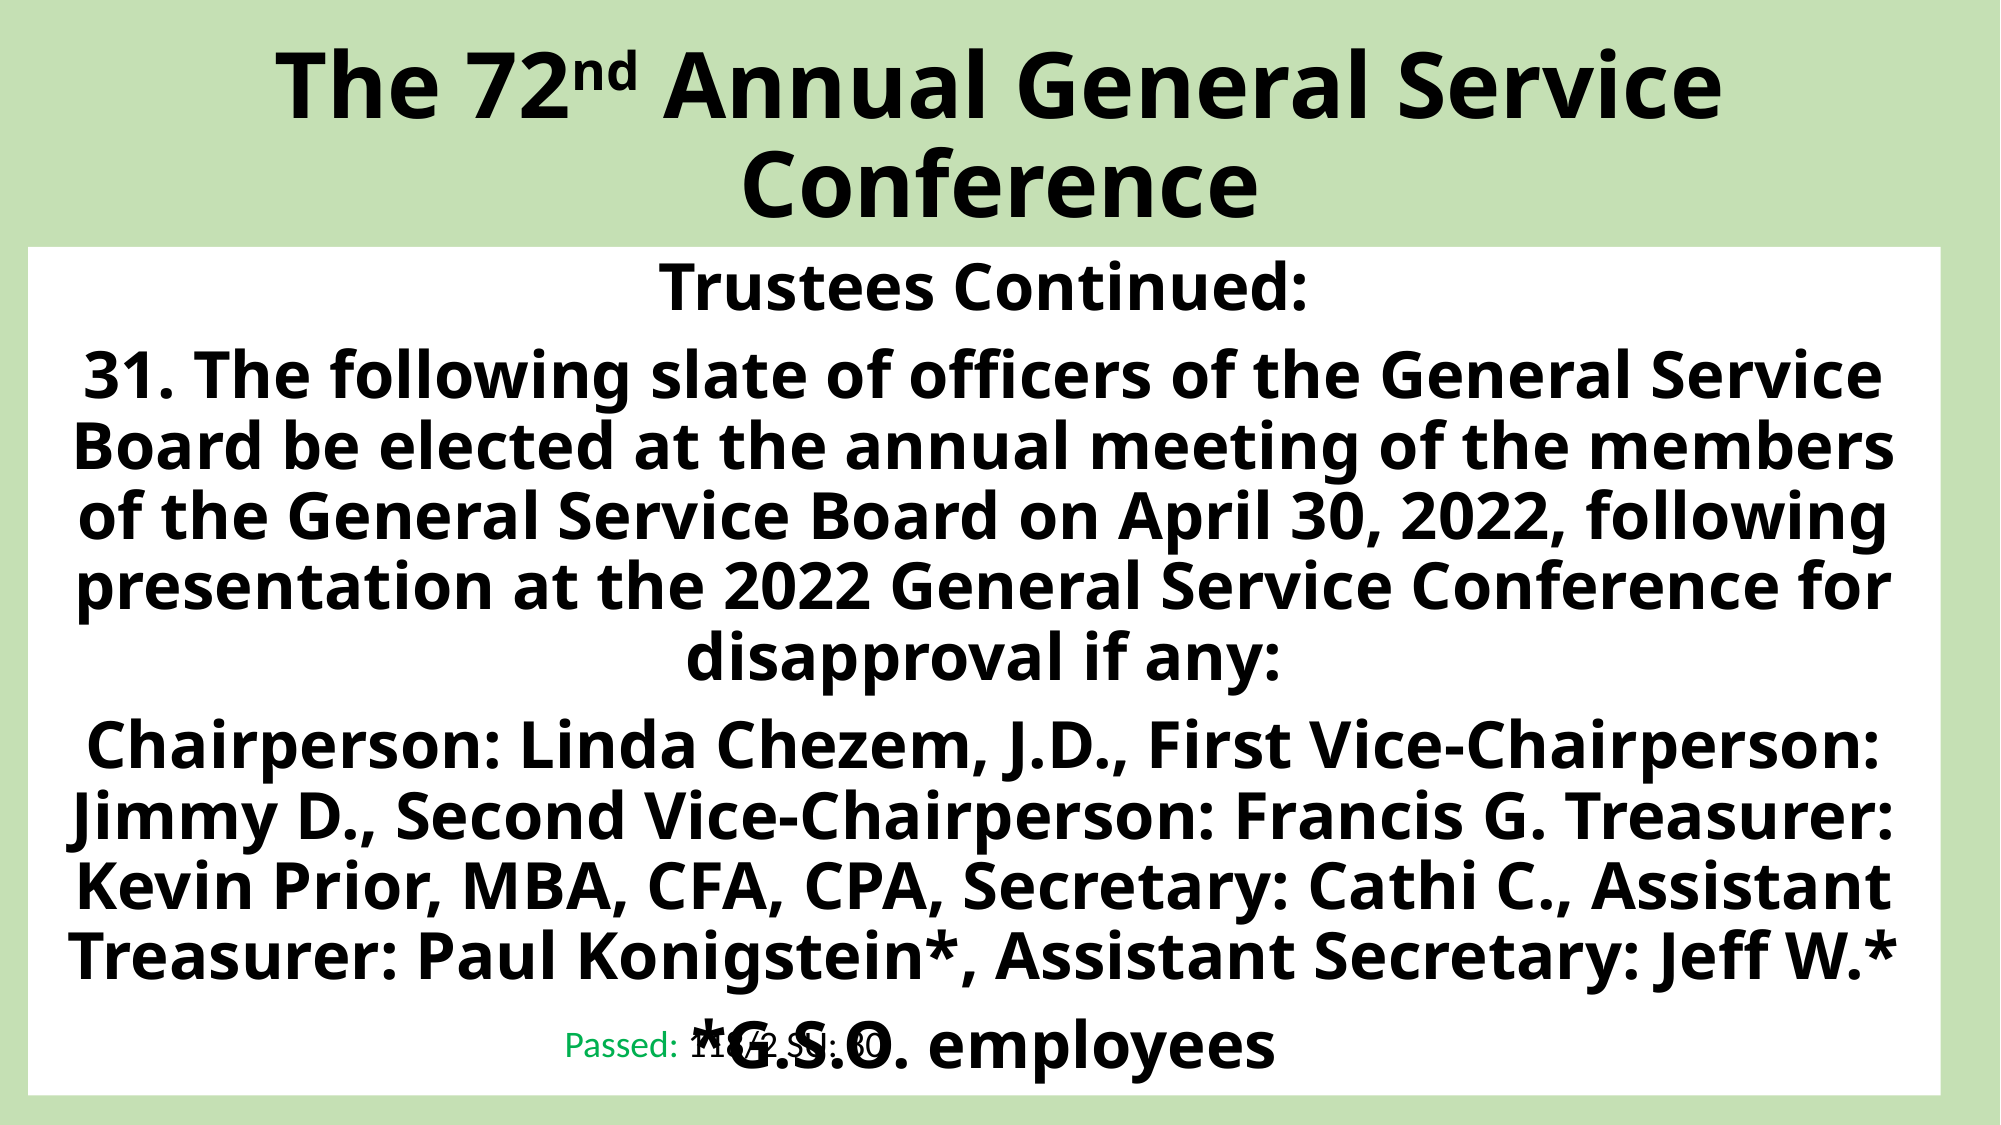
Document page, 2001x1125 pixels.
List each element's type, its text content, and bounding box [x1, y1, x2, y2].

text_box Passed: 118/2 SU: 80 [549, 1012, 900, 1073]
list Trustees Continued: 31. The following slate of officers of the General Service Board be elected at the annual meeting of the members of the General Service Board on April 30, 2022, following presentation at the 2022 General Service Conference for disapproval if any: Chairperson: Linda Chezem, J.D., First Vice-Chairperson: Jimmy D., Second Vice-Chairperson: Francis G. Treasurer: Kevin Prior, MBA, CFA, CPA, Secretary: Cathi C., Assistant Treasurer: Paul Konigstein*, Assistant Secretary: Jeff W.* *G.S.O. employees [28, 246, 1941, 1096]
title The 72nd Annual General Service Conference [0, 29, 2000, 247]
